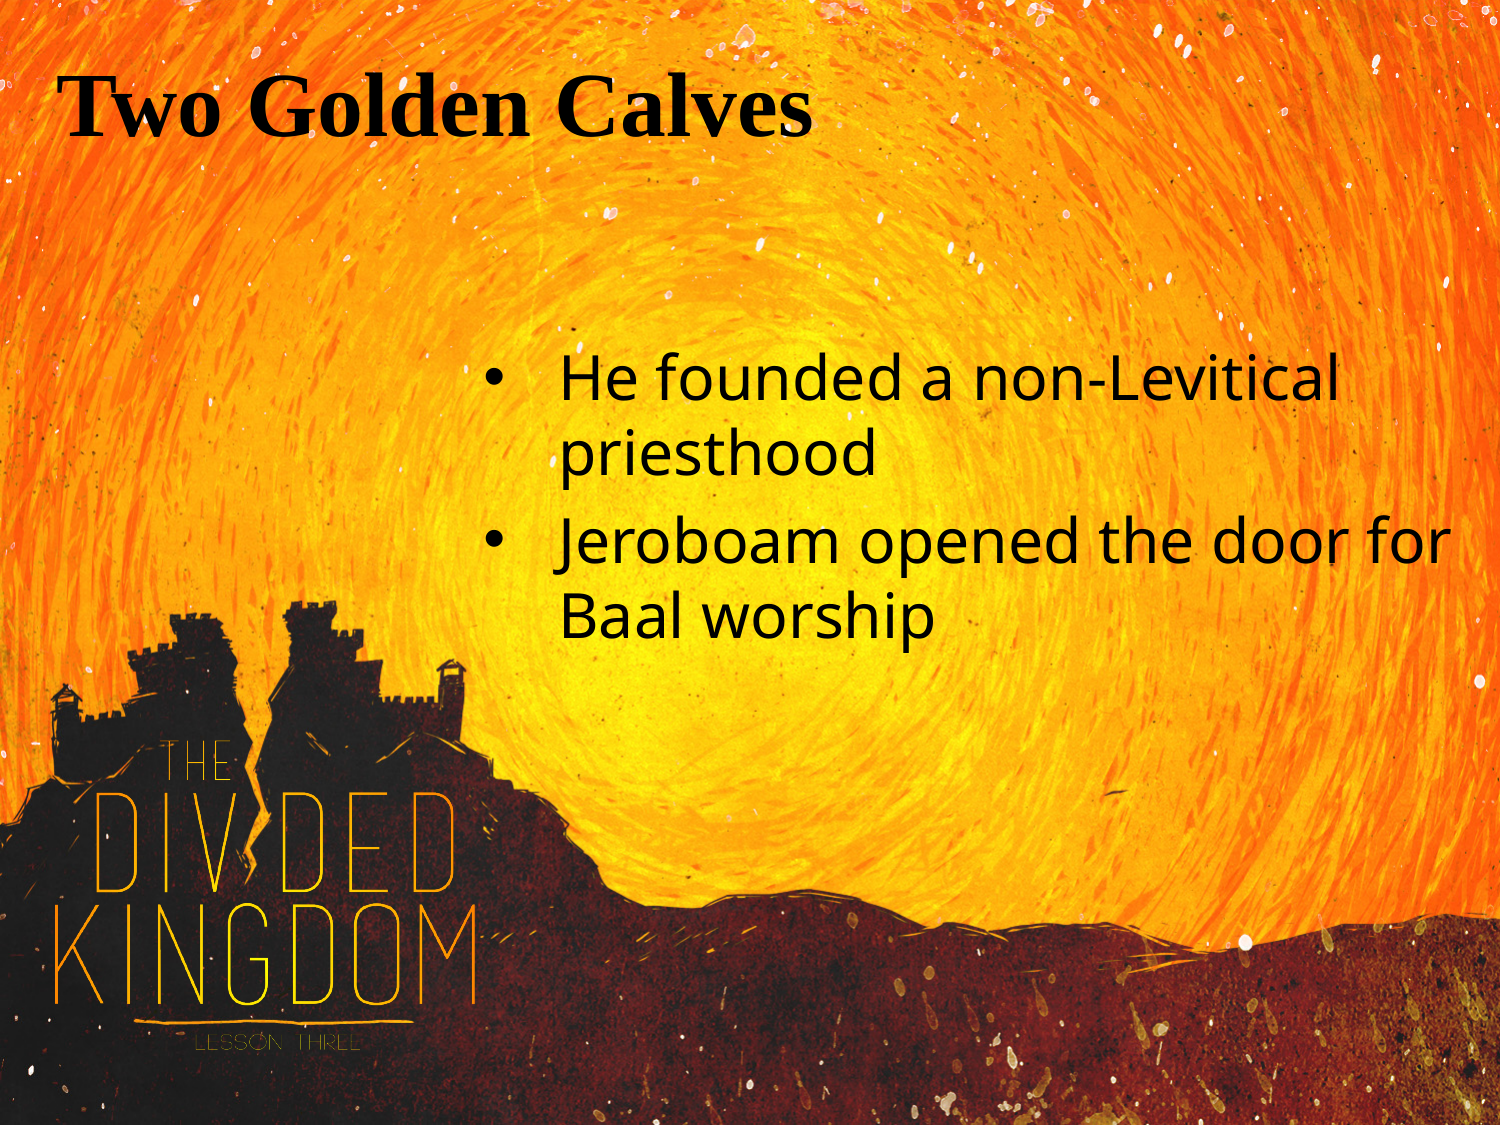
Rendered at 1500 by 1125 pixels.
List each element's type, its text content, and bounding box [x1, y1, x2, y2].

list He founded a non-Levitical priesthood Jeroboam opened the door for Baal worship [468, 163, 1470, 825]
picture [0, 0, 1500, 1125]
text_box Two Golden Calves [41, 37, 1471, 163]
